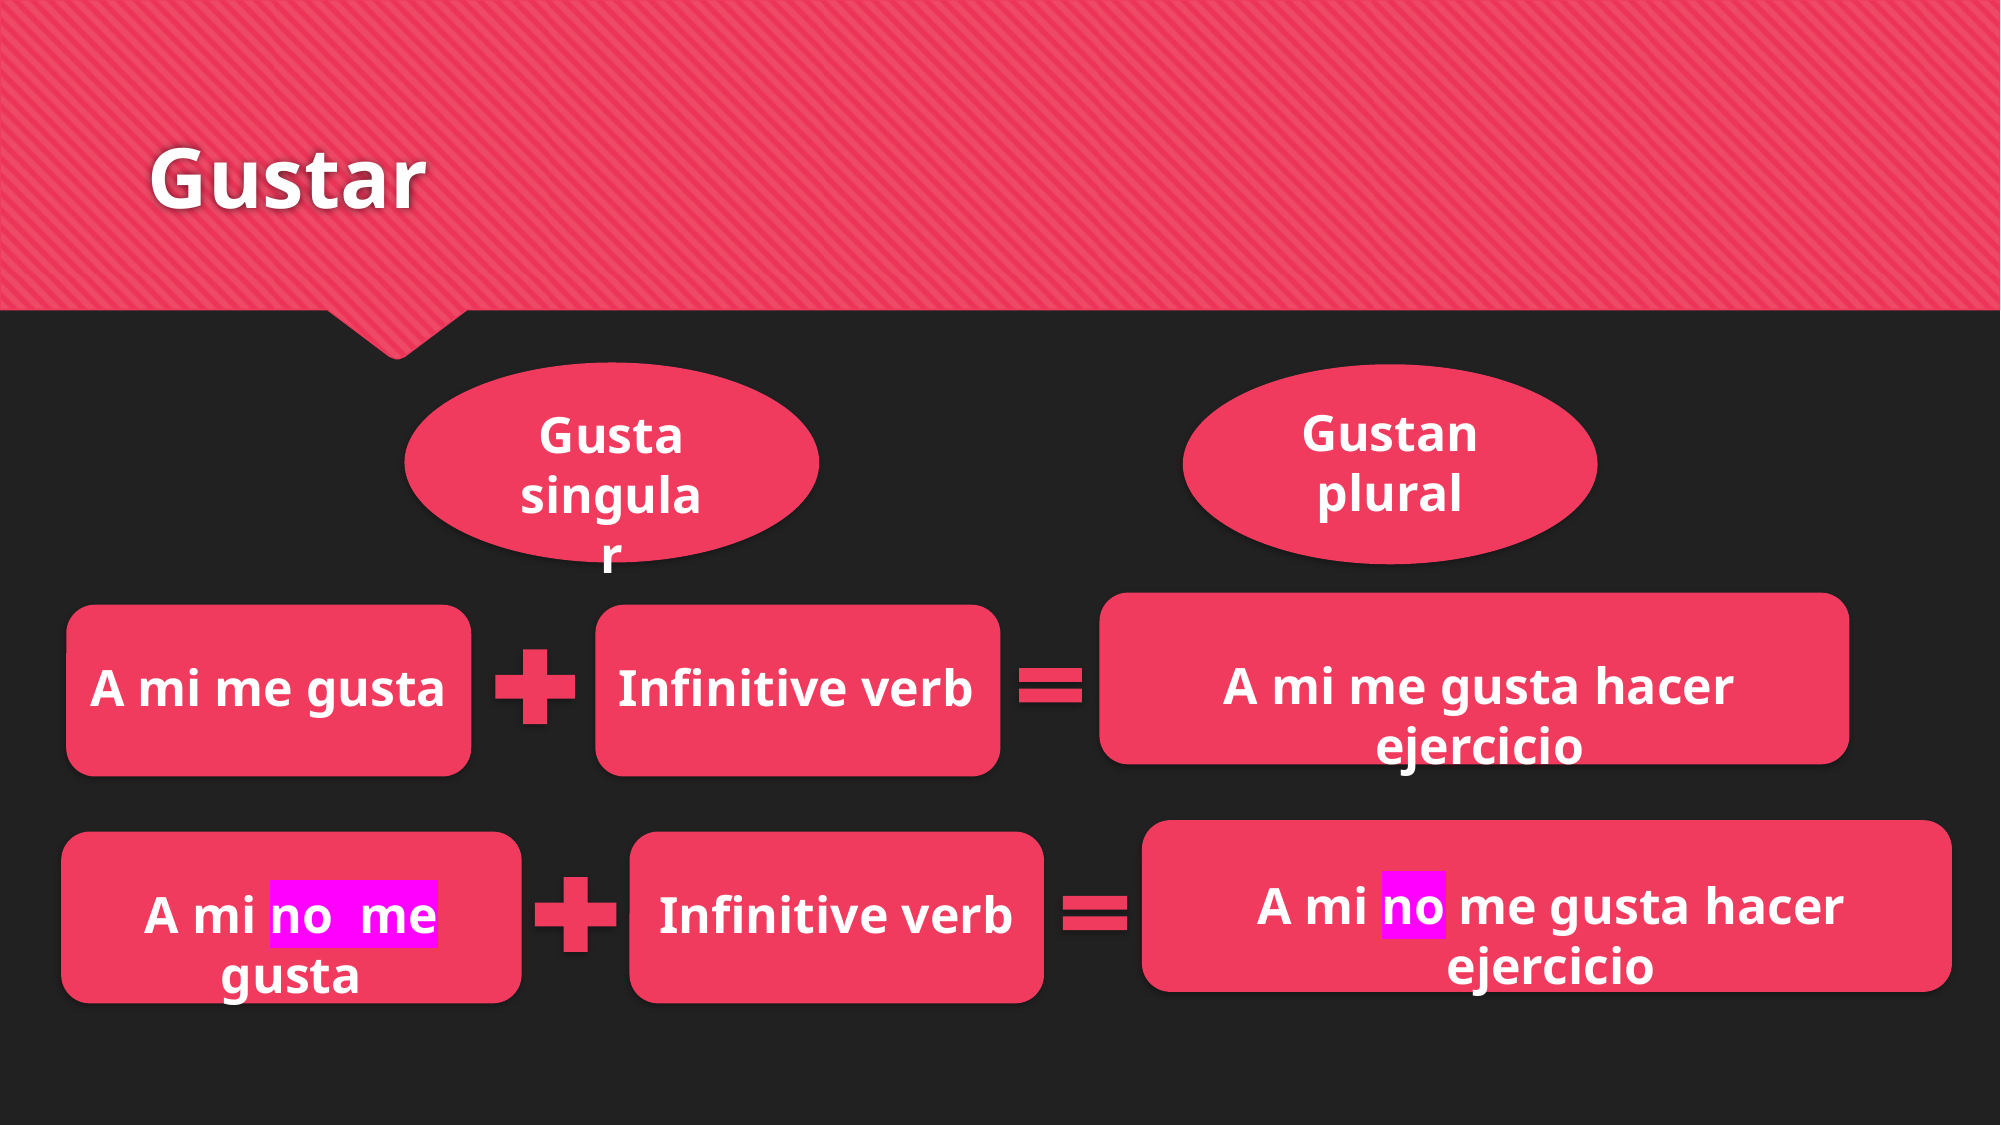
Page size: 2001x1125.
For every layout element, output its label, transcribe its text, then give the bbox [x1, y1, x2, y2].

title Gustar [132, 73, 1868, 233]
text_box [60, 819, 1965, 1013]
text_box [404, 362, 820, 563]
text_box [1182, 363, 1598, 565]
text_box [66, 592, 1855, 777]
